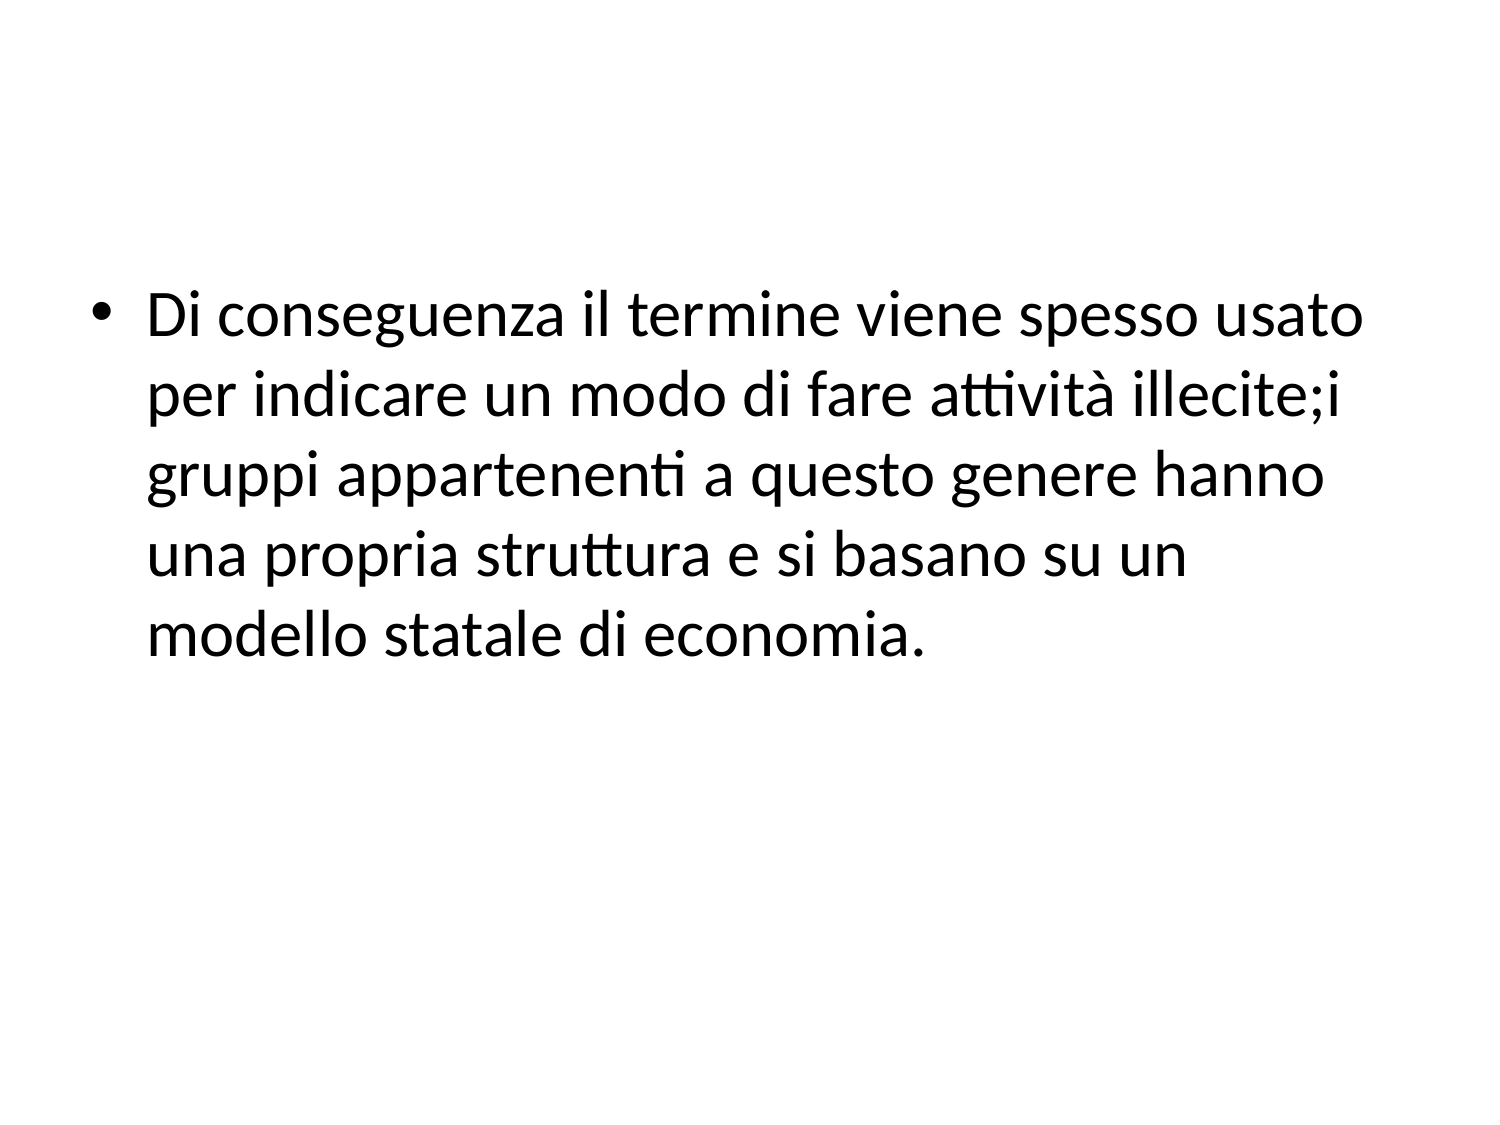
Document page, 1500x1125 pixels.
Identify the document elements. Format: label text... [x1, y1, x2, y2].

list Di conseguenza il termine viene spesso usato per indicare un modo di fare attività illecite;i gruppi appartenenti a questo genere hanno una propria struttura e si basano su un modello statale di economia. [75, 262, 1425, 1005]
